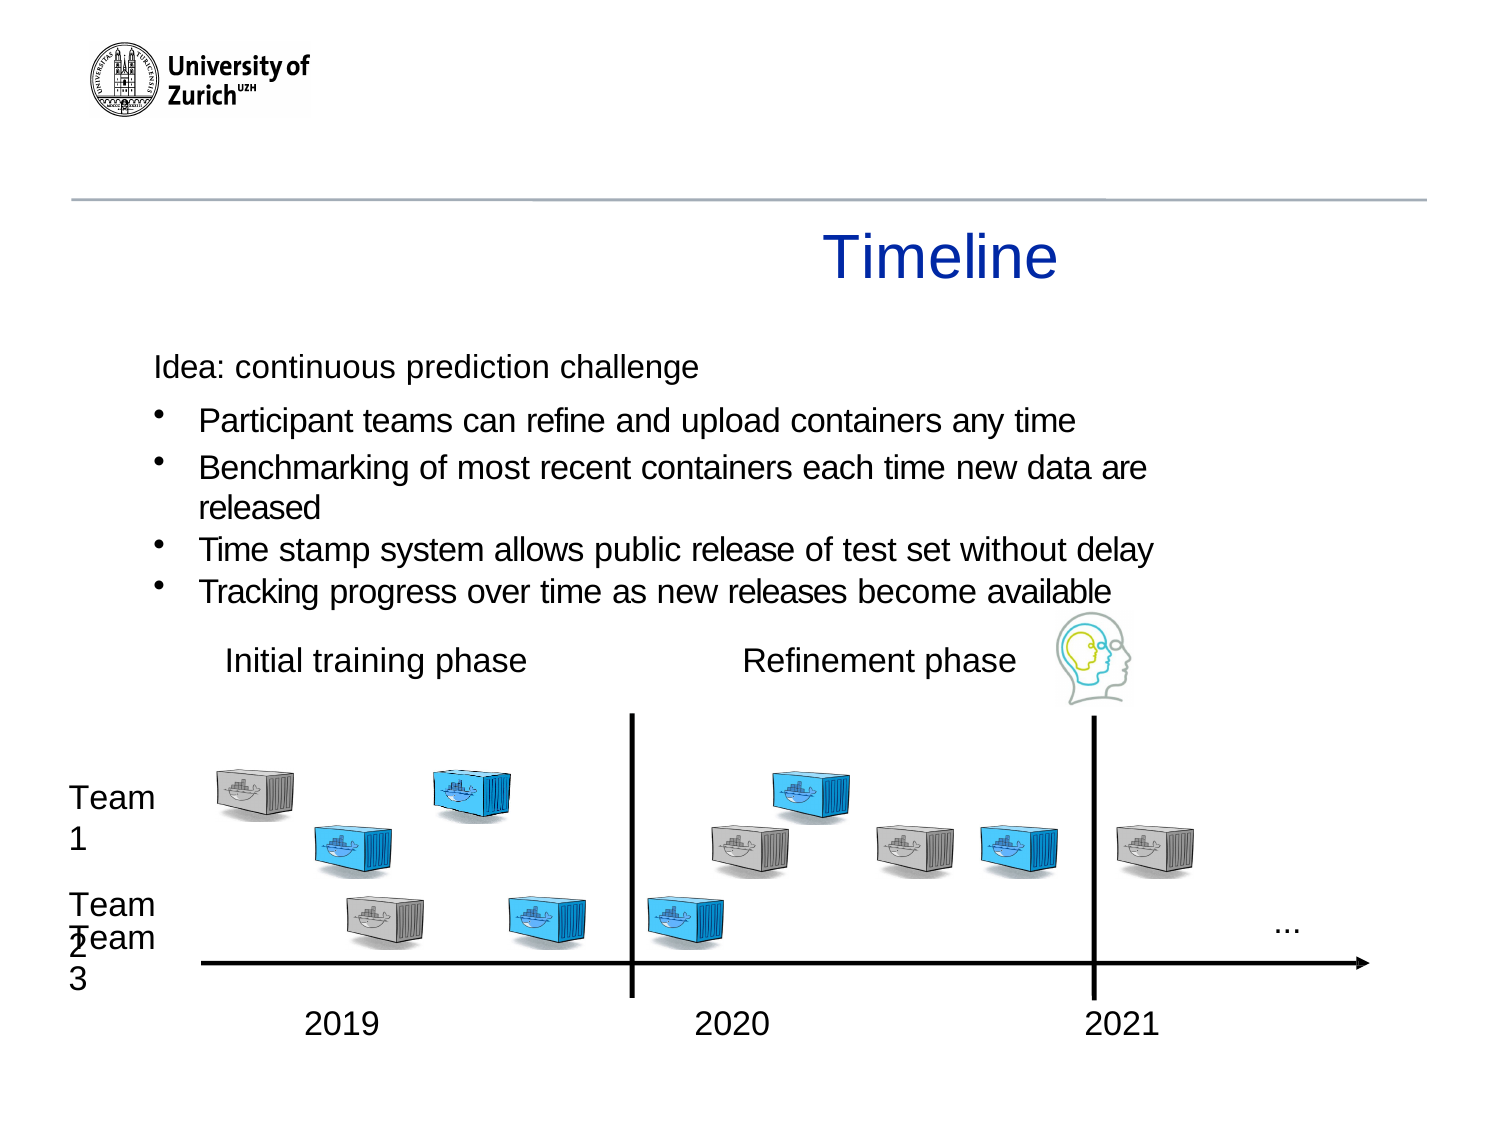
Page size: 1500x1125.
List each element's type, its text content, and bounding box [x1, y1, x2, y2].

text_box 2020 [692, 1009, 773, 1042]
picture [313, 824, 392, 879]
picture [345, 895, 424, 950]
title Timeline [789, 213, 1118, 330]
picture [215, 768, 294, 823]
picture [427, 767, 514, 824]
text_box 2019 [302, 1009, 383, 1042]
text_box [200, 713, 1371, 1001]
picture [507, 895, 586, 950]
text_box Team 1 Team 2 [66, 773, 181, 913]
text_box 2021 [1082, 1009, 1163, 1042]
text_box Idea: continuous prediction challenge Participant teams can refine and upload containers any time Benchmarking of most recent containers each time new data are released Time stamp system allows public release of test set without delay Tracking progress over time as new releases become available [151, 330, 1280, 611]
picture [1055, 610, 1134, 707]
text_box Initial training phase [222, 636, 530, 679]
text_box Refinement phase [740, 636, 1020, 679]
picture [89, 41, 311, 118]
picture [645, 895, 725, 950]
text_box Team 3 [66, 913, 181, 998]
